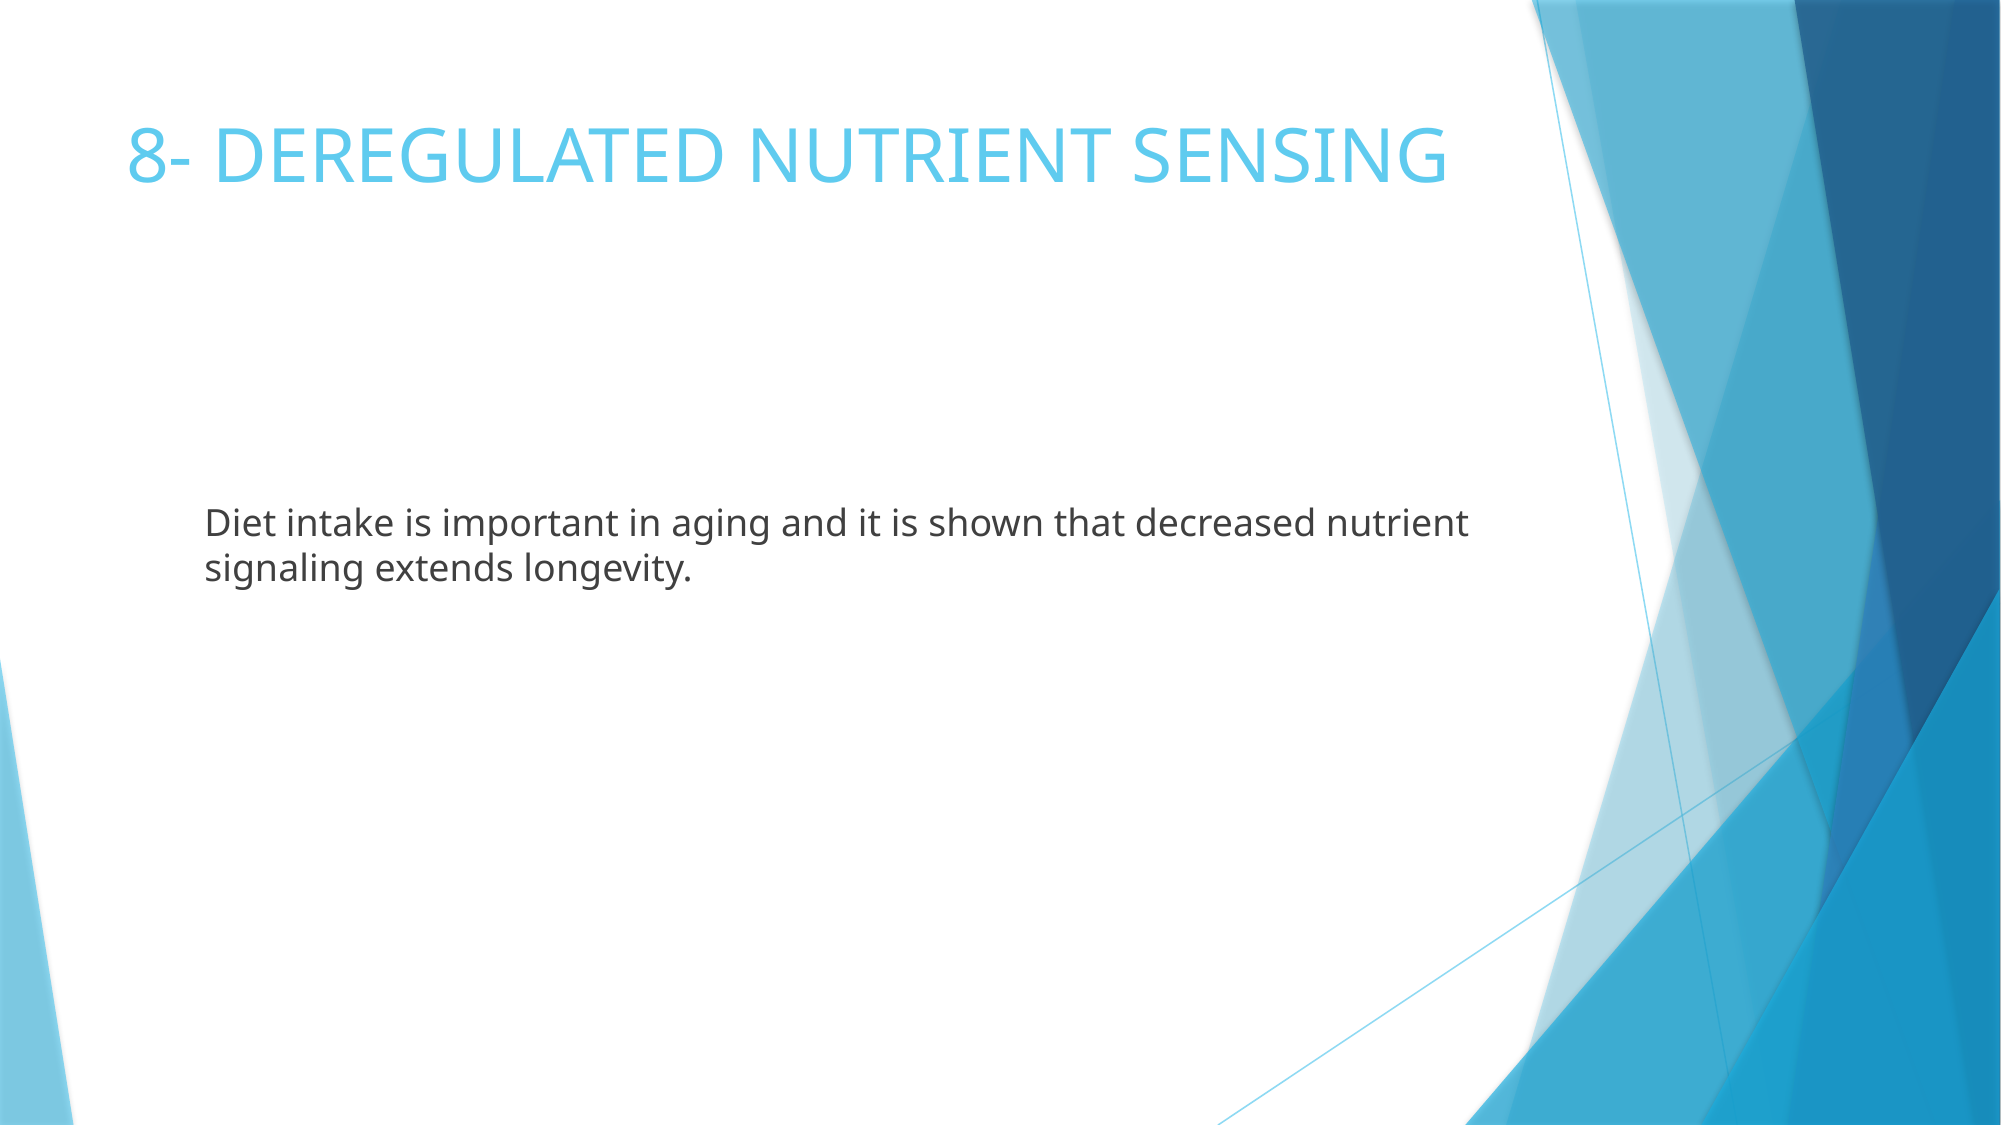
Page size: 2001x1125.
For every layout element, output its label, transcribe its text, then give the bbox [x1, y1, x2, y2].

title 8- DEREGULATED NUTRIENT SENSING [111, 99, 1522, 317]
list Diet intake is important in aging and it is shown that decreased nutrient signaling extends longevity. [189, 359, 1600, 996]
